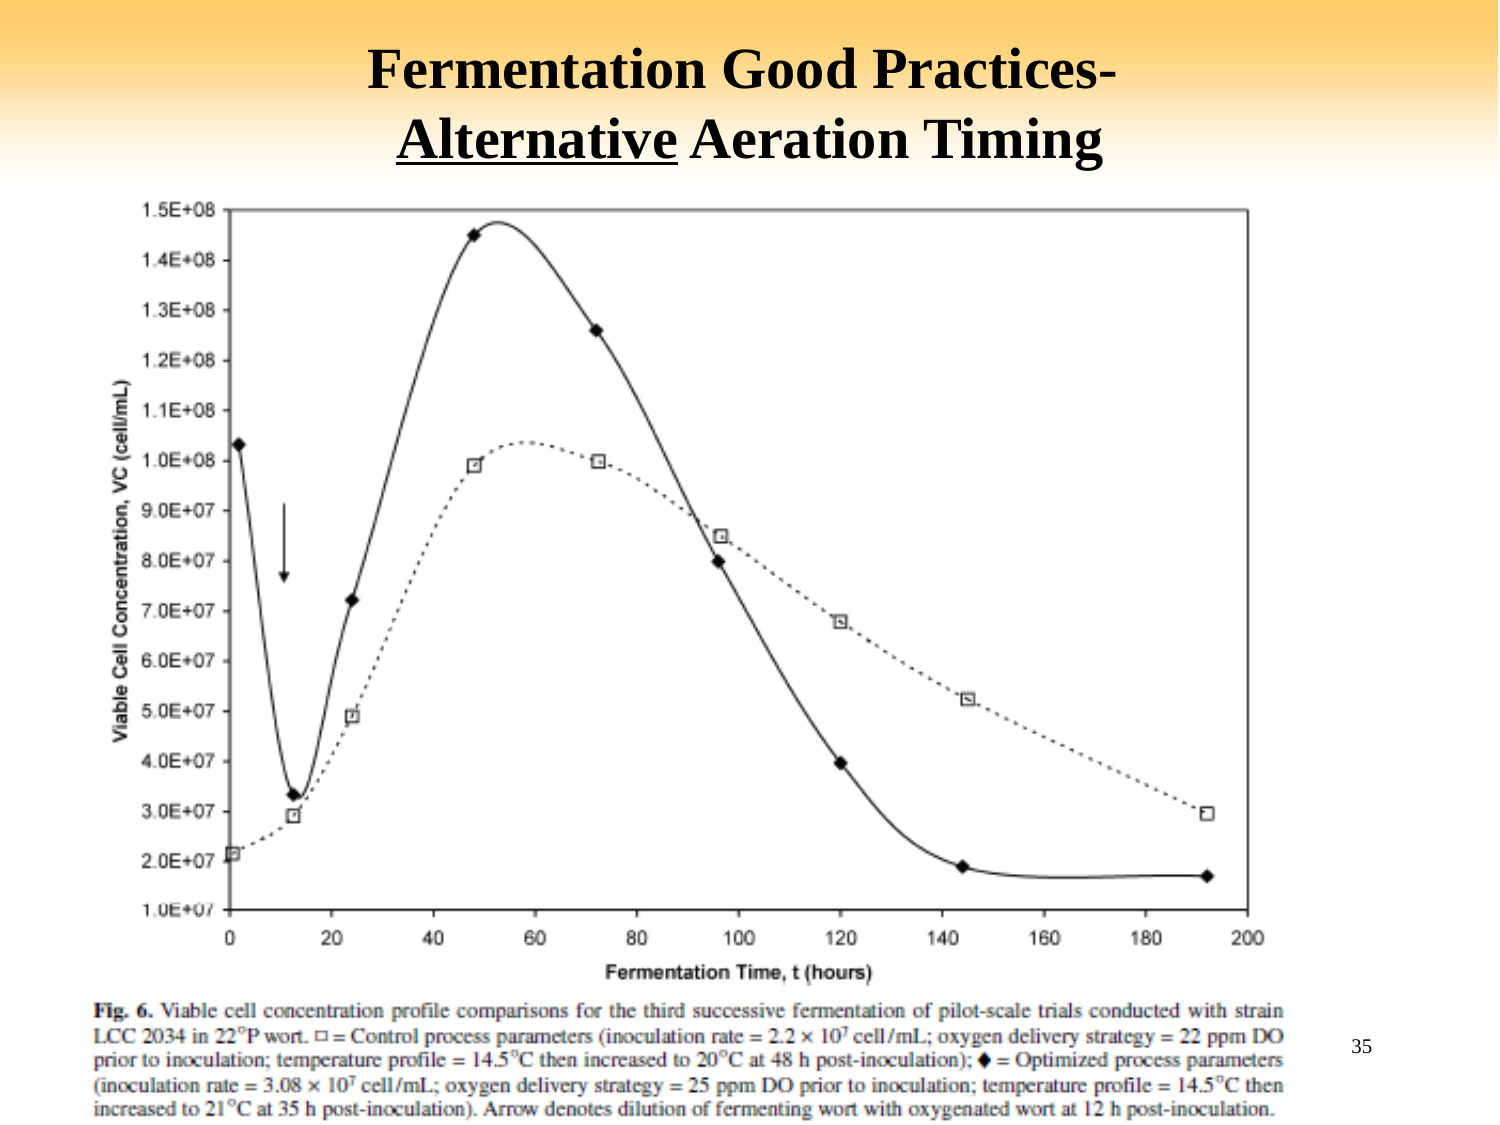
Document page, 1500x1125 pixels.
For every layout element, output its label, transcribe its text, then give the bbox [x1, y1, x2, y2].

slide_number 35 [1291, 1024, 1388, 1101]
picture [87, 195, 1288, 1125]
title Fermentation Good Practices- Alternative Aeration Timing [37, 24, 1463, 176]
